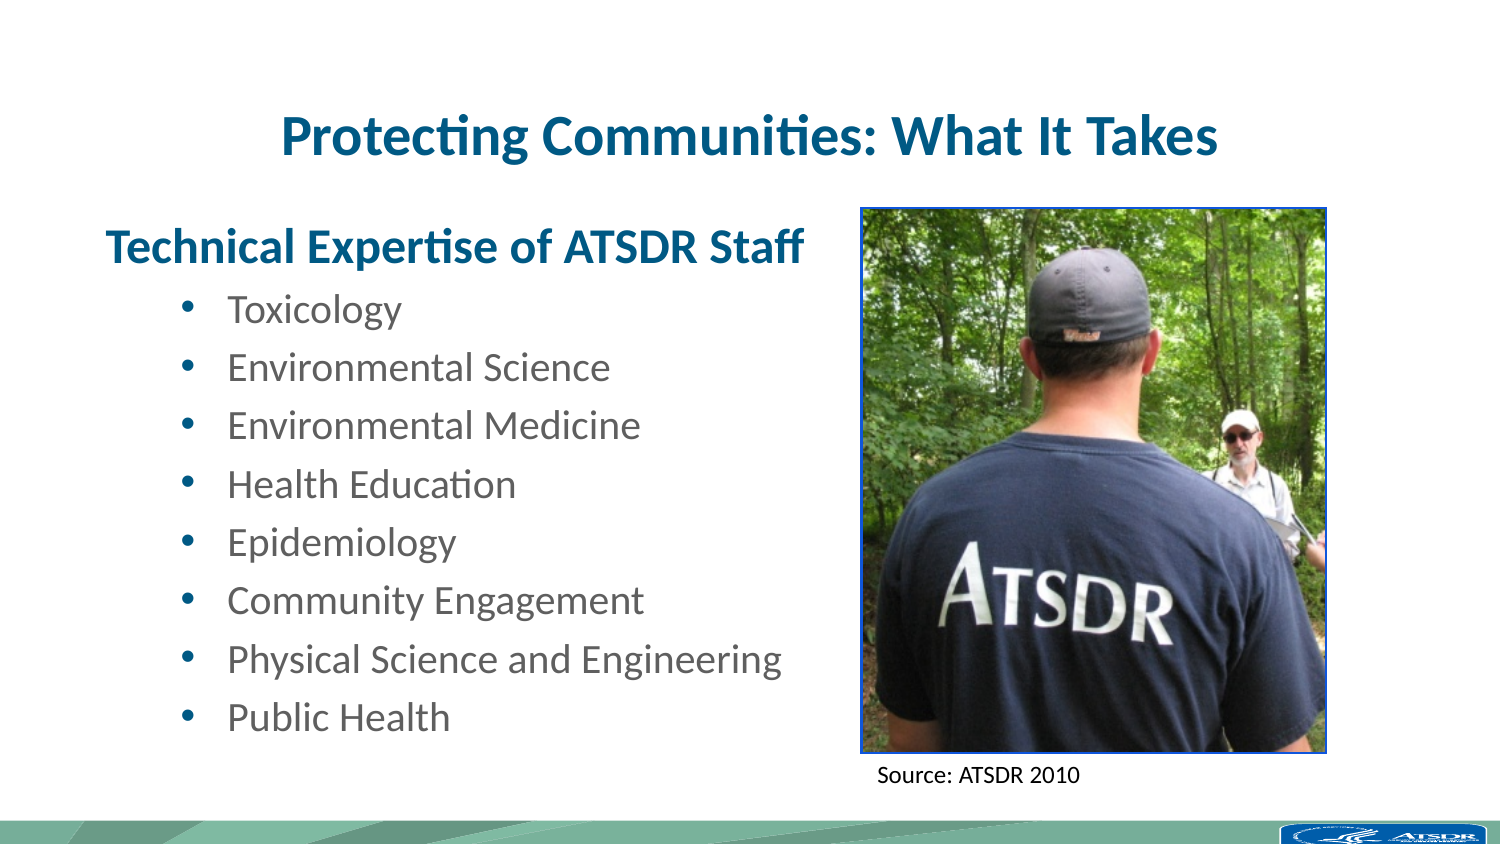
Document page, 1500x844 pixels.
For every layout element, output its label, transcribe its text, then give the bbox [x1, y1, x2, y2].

list Technical Expertise of ATSDR Staff Toxicology Environmental Science Environmental Medicine Health Education Epidemiology Community Engagement Physical Science and Engineering Public Health [90, 205, 863, 767]
title Protecting Communities: What It Takes [75, 33, 1425, 175]
text_box Source: ATSDR 2010 [862, 760, 1307, 797]
picture [862, 209, 1326, 752]
